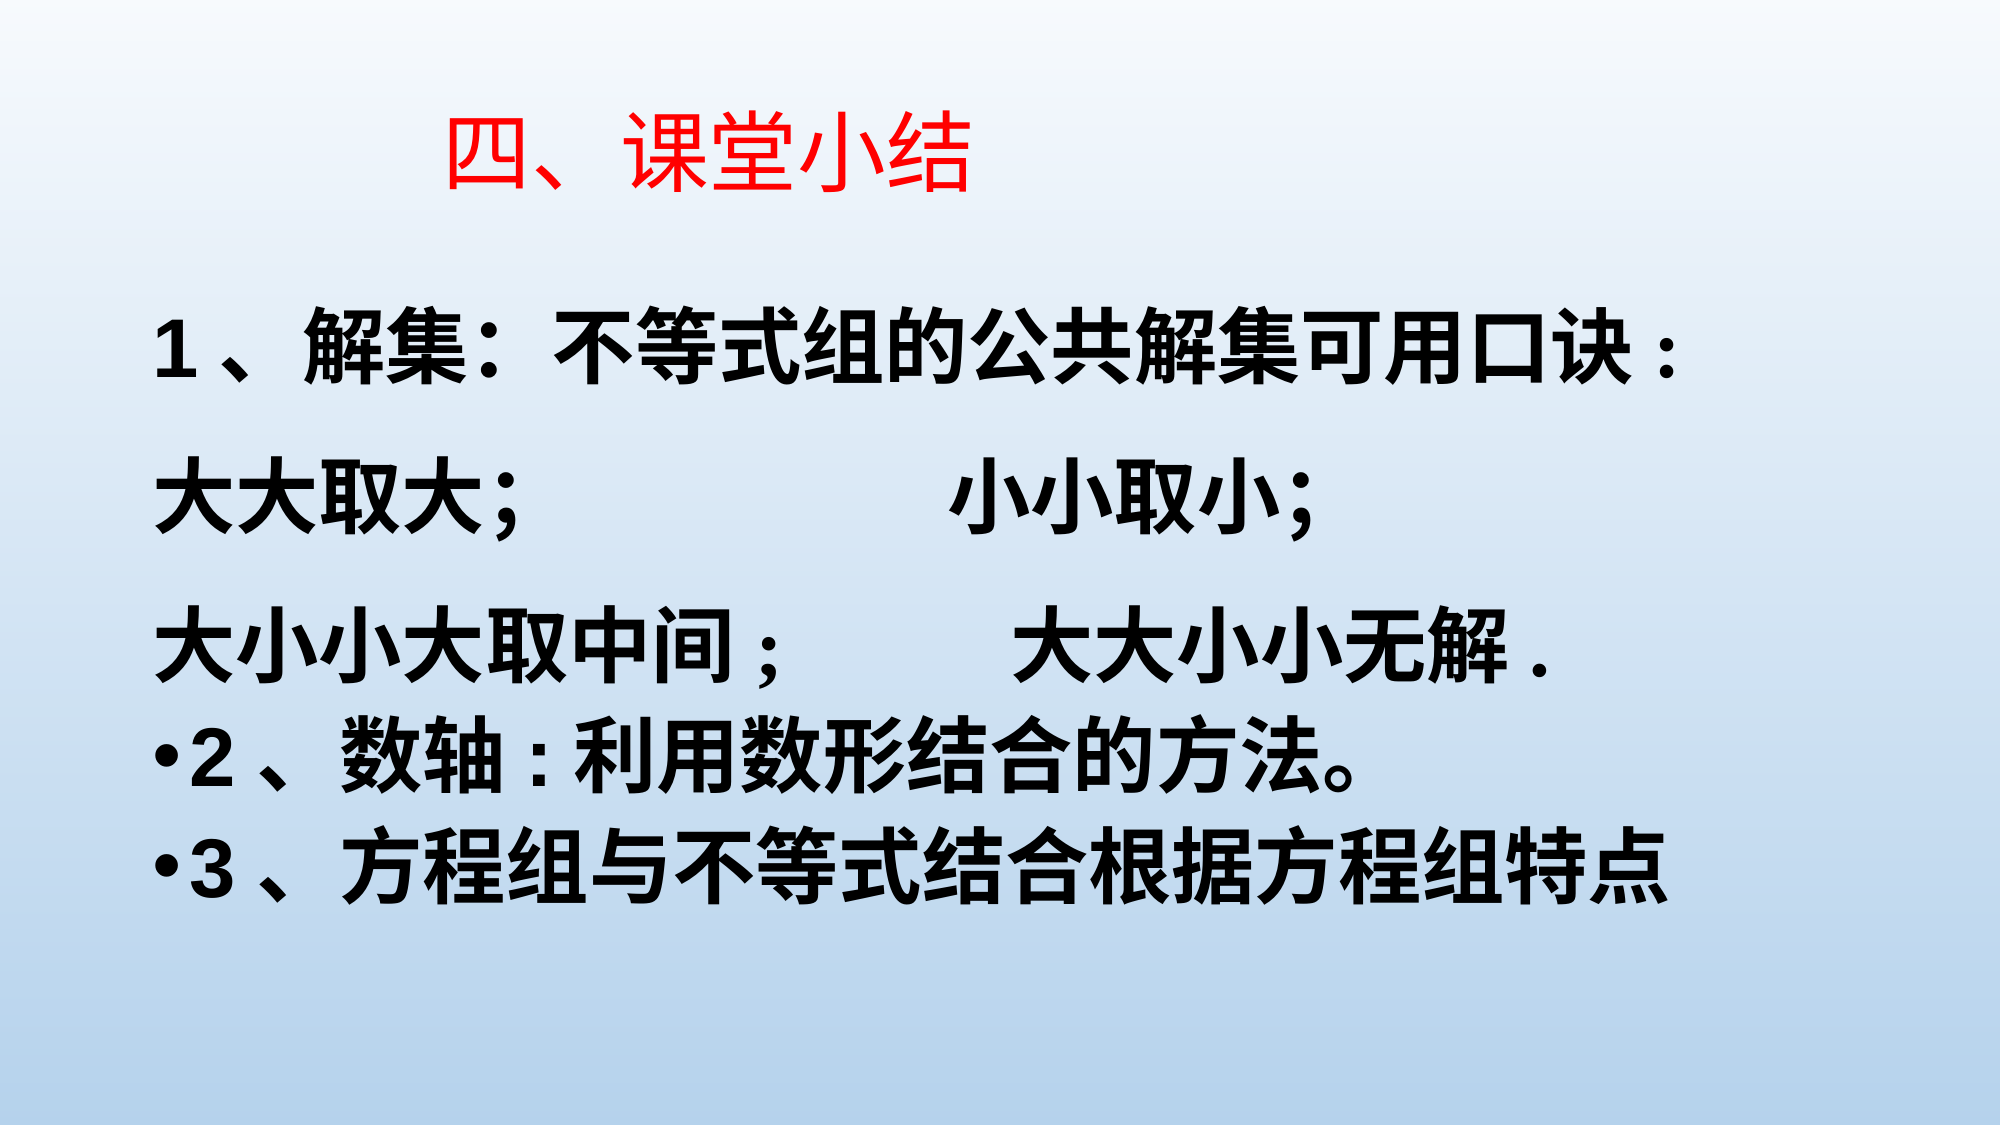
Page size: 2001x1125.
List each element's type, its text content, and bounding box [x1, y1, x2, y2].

title 四、课堂小结 [32, 101, 1758, 319]
list 1、解集：不等式组的公共解集可用口诀: 大大取大； 小小取小； 大小小大取中间; 大大小小无解. 2、数轴:利用数形结合的方法。 3、方程组与不等式结合根据方程组特点 [137, 236, 1863, 951]
